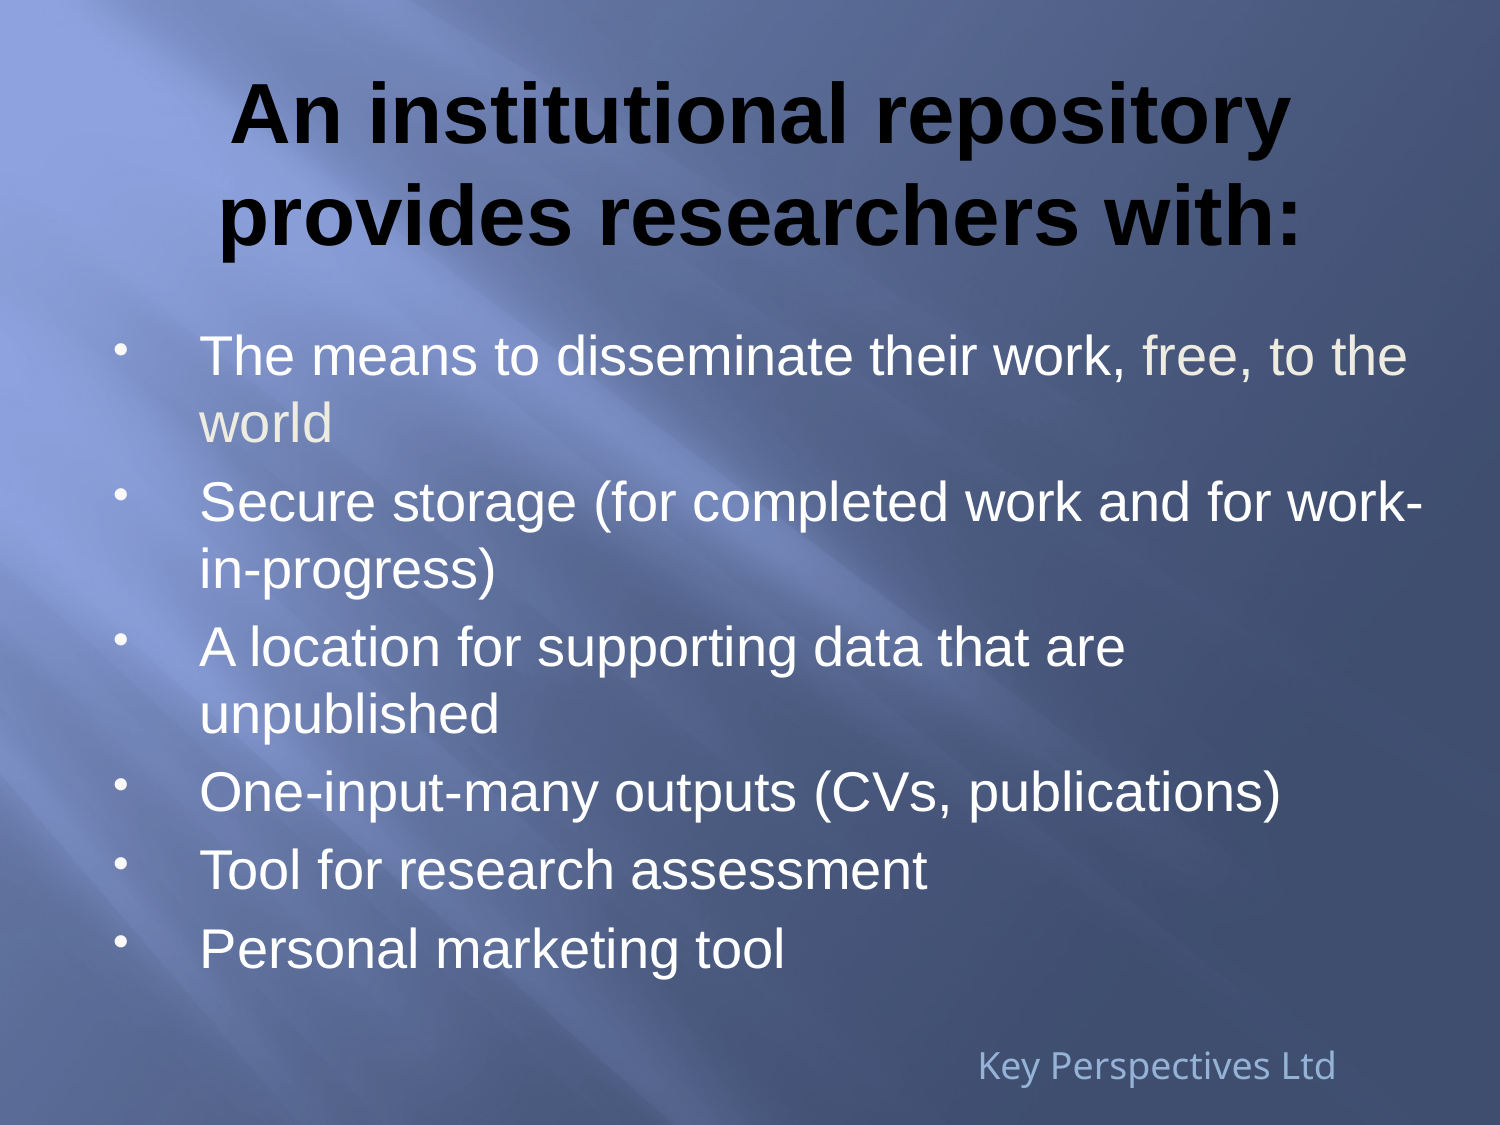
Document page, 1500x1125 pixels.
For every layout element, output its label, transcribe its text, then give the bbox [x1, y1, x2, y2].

text_box Key Perspectives Ltd [962, 1034, 1424, 1095]
title An institutional repository provides researchers with: [53, 42, 1471, 278]
list The means to disseminate their work, free, to the world Secure storage (for completed work and for work-in-progress) A location for supporting data that are unpublished One-input-many outputs (CVs, publications) Tool for research assessment Personal marketing tool [99, 312, 1447, 988]
